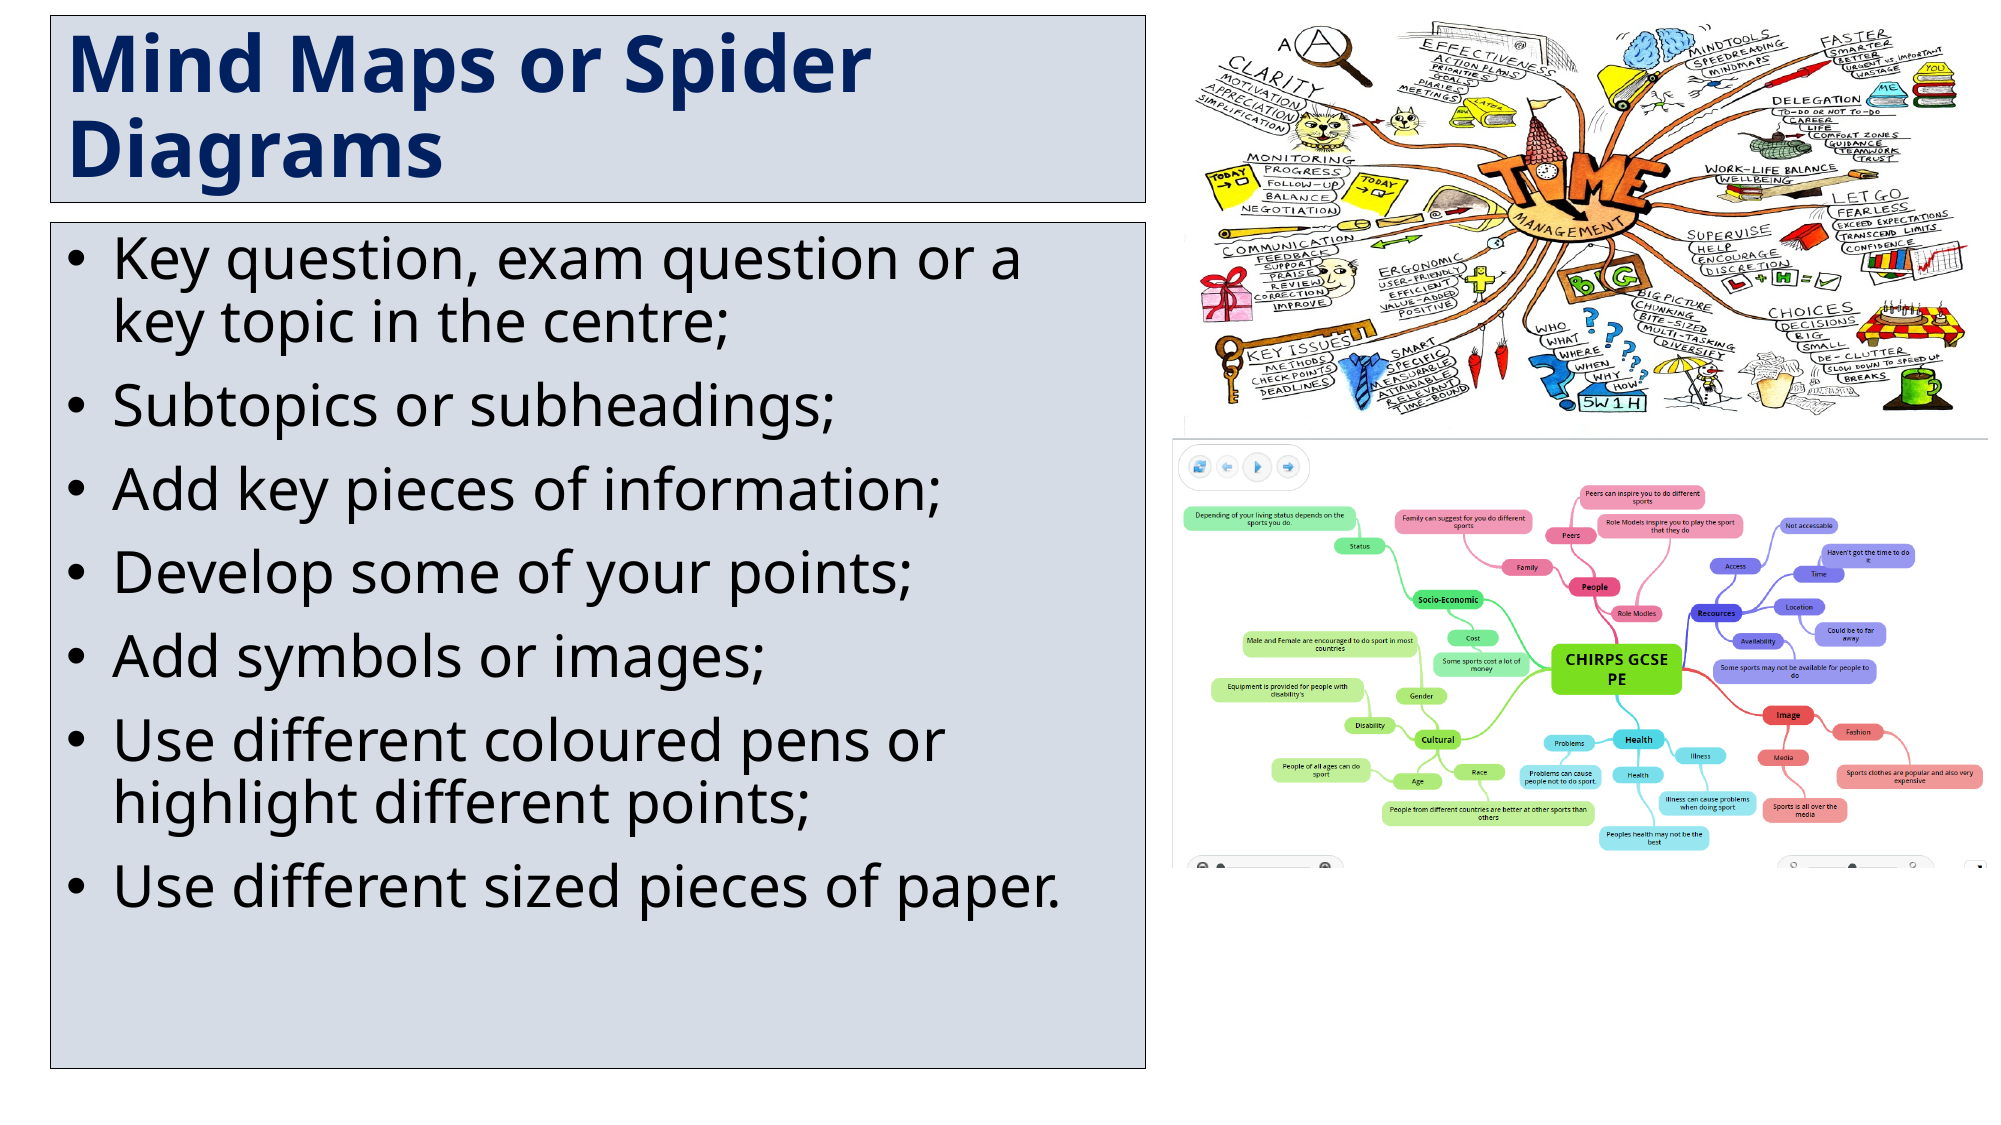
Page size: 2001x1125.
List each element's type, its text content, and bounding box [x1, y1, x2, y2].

title Mind Maps or Spider Diagrams [50, 15, 1146, 203]
list Key question, exam question or a key topic in the centre; Subtopics or subheadings; Add key pieces of information; Develop some of your points; Add symbols or images; Use different coloured pens or highlight different points; Use different sized pieces of paper. [50, 222, 1146, 1069]
picture [1172, 15, 1989, 868]
